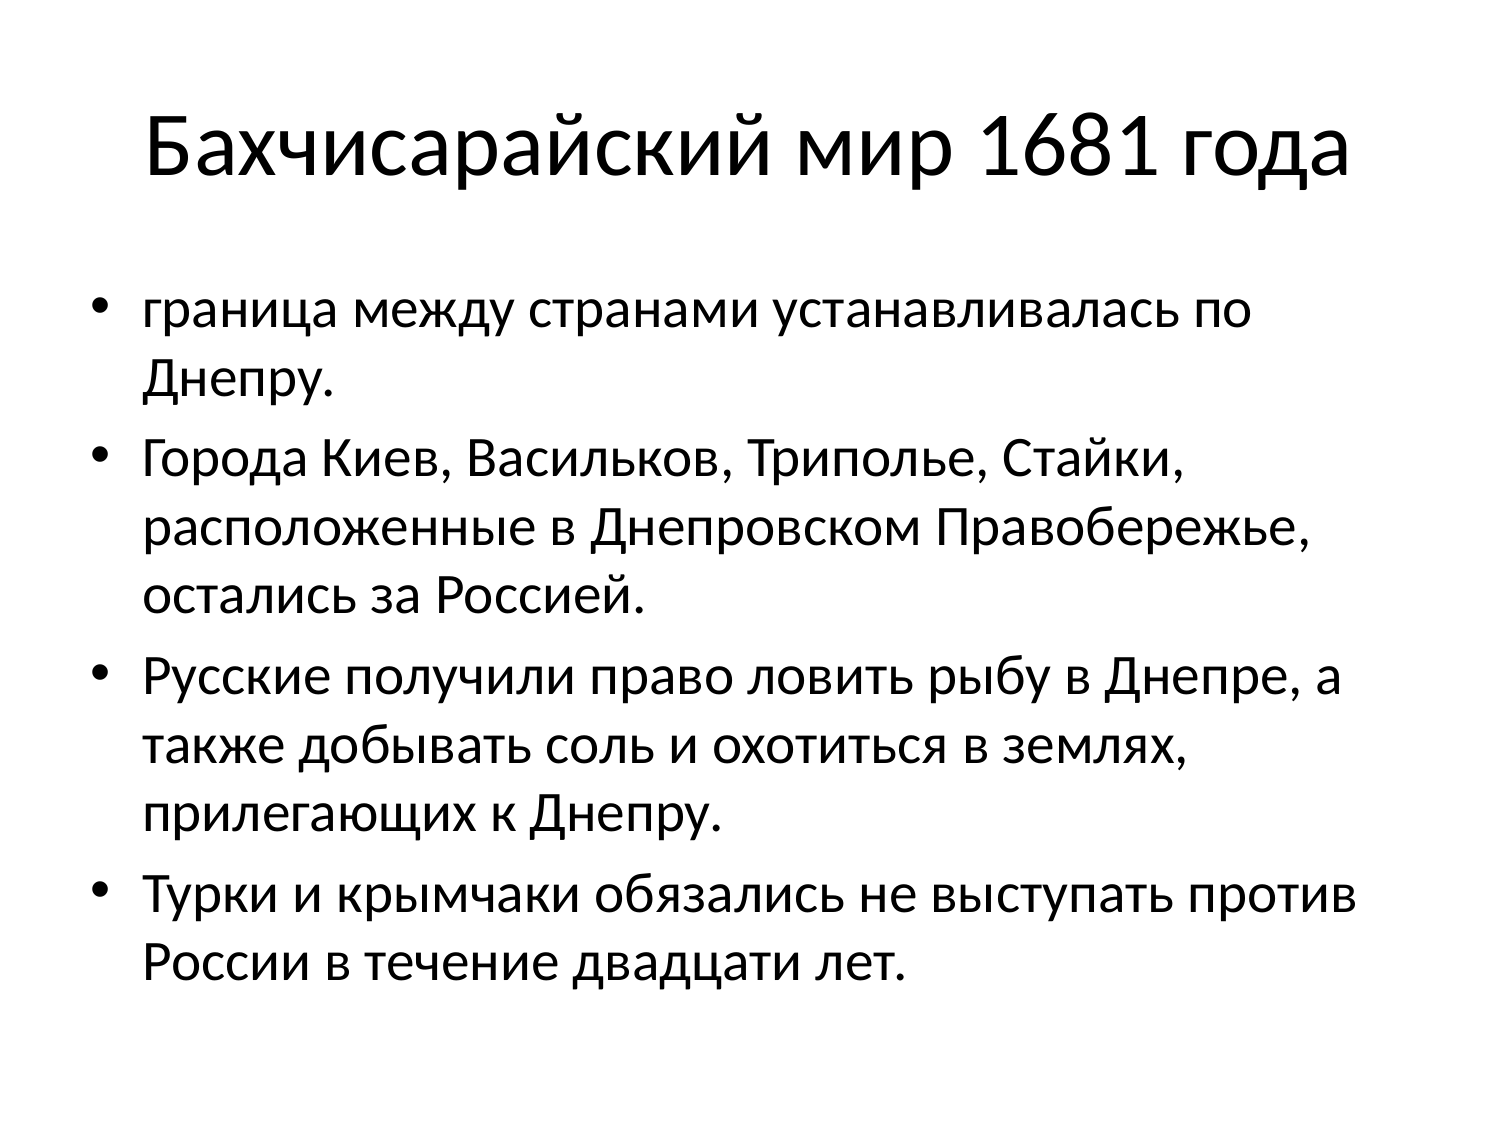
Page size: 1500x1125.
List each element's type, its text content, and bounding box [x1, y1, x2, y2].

title Бахчисарайский мир 1681 года [75, 45, 1425, 233]
list граница между странами устанавливалась по Днепру. Города Киев, Васильков, Триполье, Стайки, расположенные в Днепровском Правобережье, остались за Россией. Русские получили право ловить рыбу в Днепре, а также добывать соль и охотиться в землях, прилегающих к Днепру. Турки и крымчаки обязались не выступать против России в течение двадцати лет. [75, 262, 1425, 1005]
